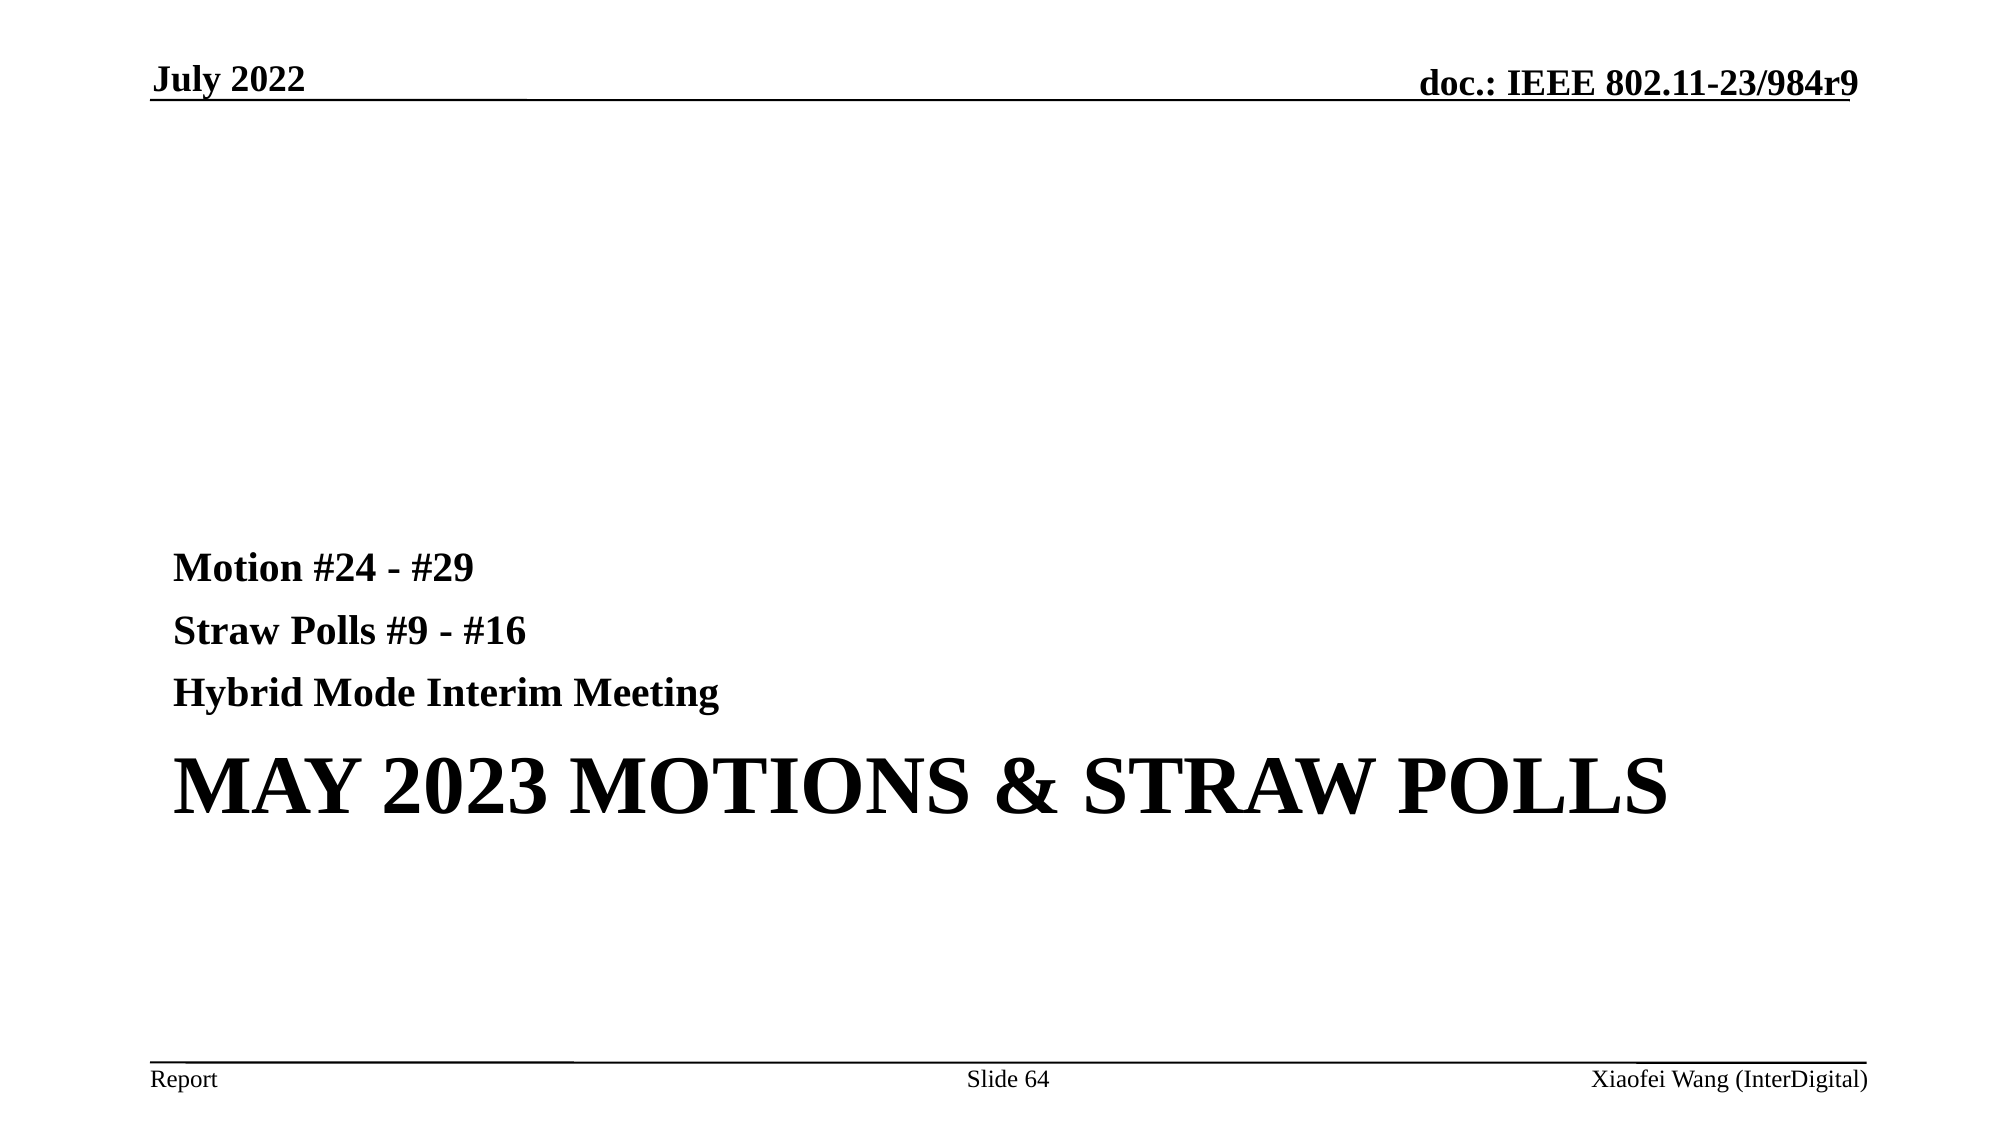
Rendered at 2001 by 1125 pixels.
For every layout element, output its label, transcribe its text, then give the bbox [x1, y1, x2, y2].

slide_number Slide 64 [950, 1061, 1067, 1123]
list Motion #24 - #29 Straw Polls #9 - #16 Hybrid Mode Interim Meeting [157, 476, 1859, 724]
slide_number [152, 54, 563, 100]
footer Xiaofei Wang (InterDigital) [1171, 1061, 1869, 1093]
title May 2023 Motions & Straw Polls [157, 724, 1859, 947]
